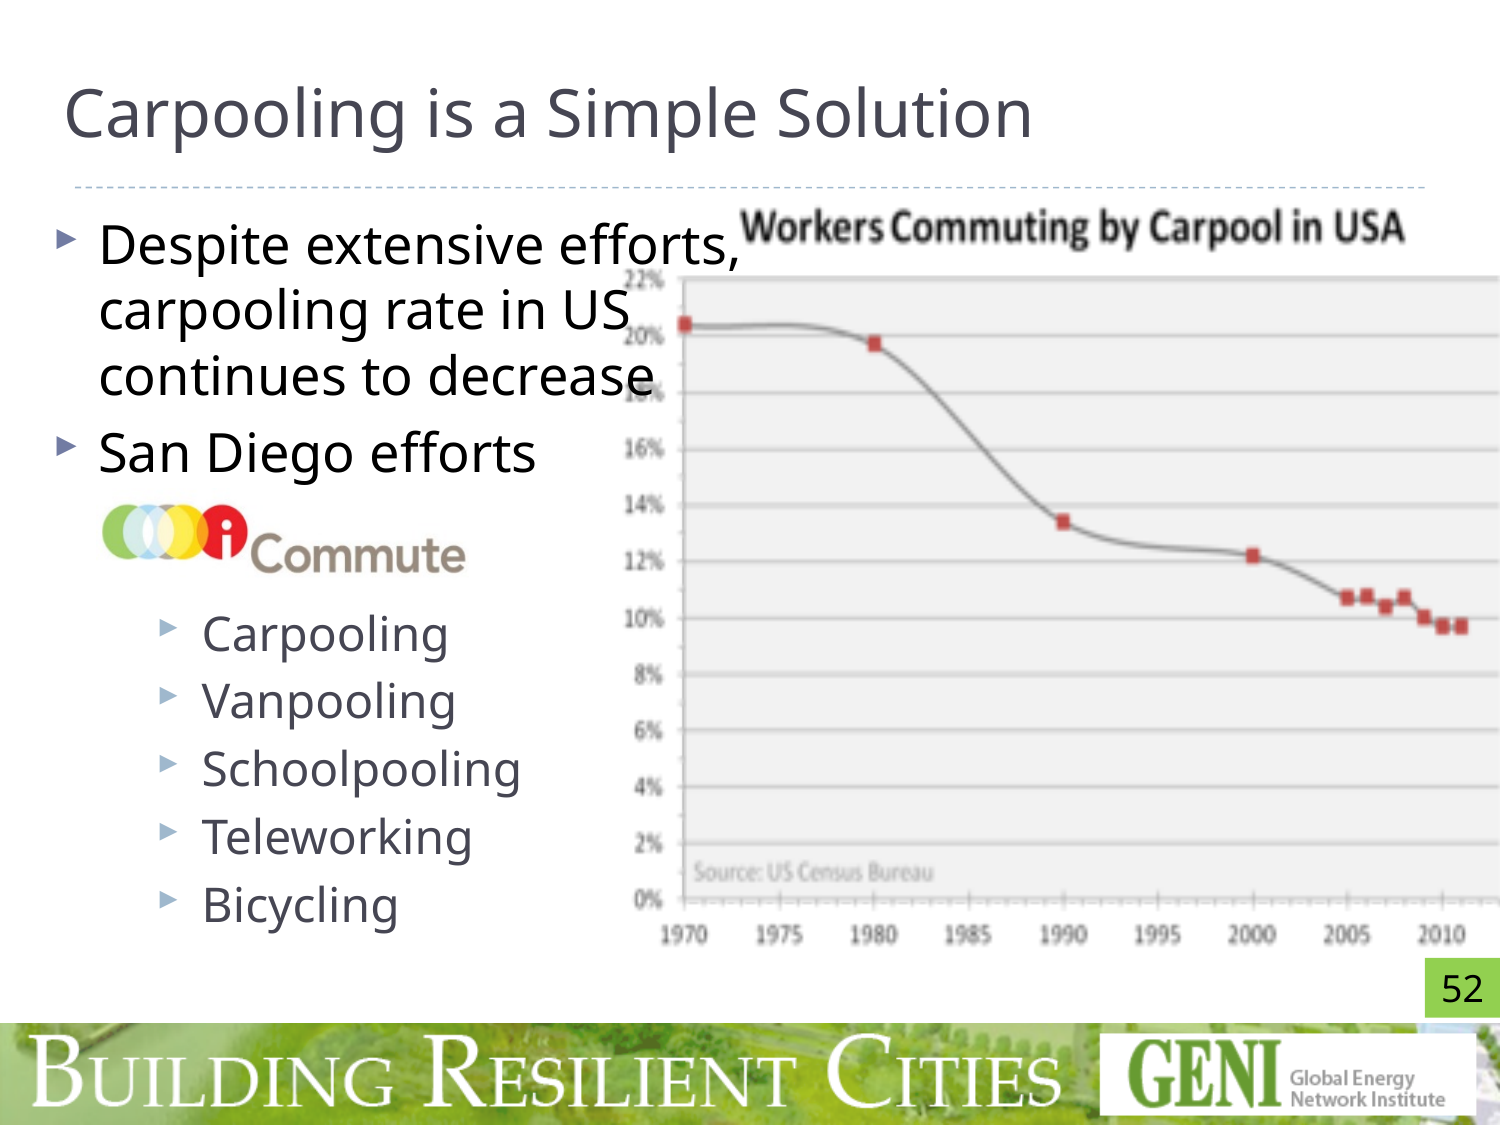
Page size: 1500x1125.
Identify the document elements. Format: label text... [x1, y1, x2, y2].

picture [609, 174, 1500, 994]
text_box 52 [1424, 1007, 1500, 1018]
list Carpooling Vanpooling Schoolpooling Teleworking Bicycling [96, 595, 603, 945]
picture [0, 1023, 1500, 1125]
text_box Despite extensive efforts, carpooling rate in US continues to decrease San Diego efforts [38, 203, 603, 569]
text_box Carpooling is a Simple Solution [48, 63, 1220, 158]
picture [96, 488, 470, 593]
